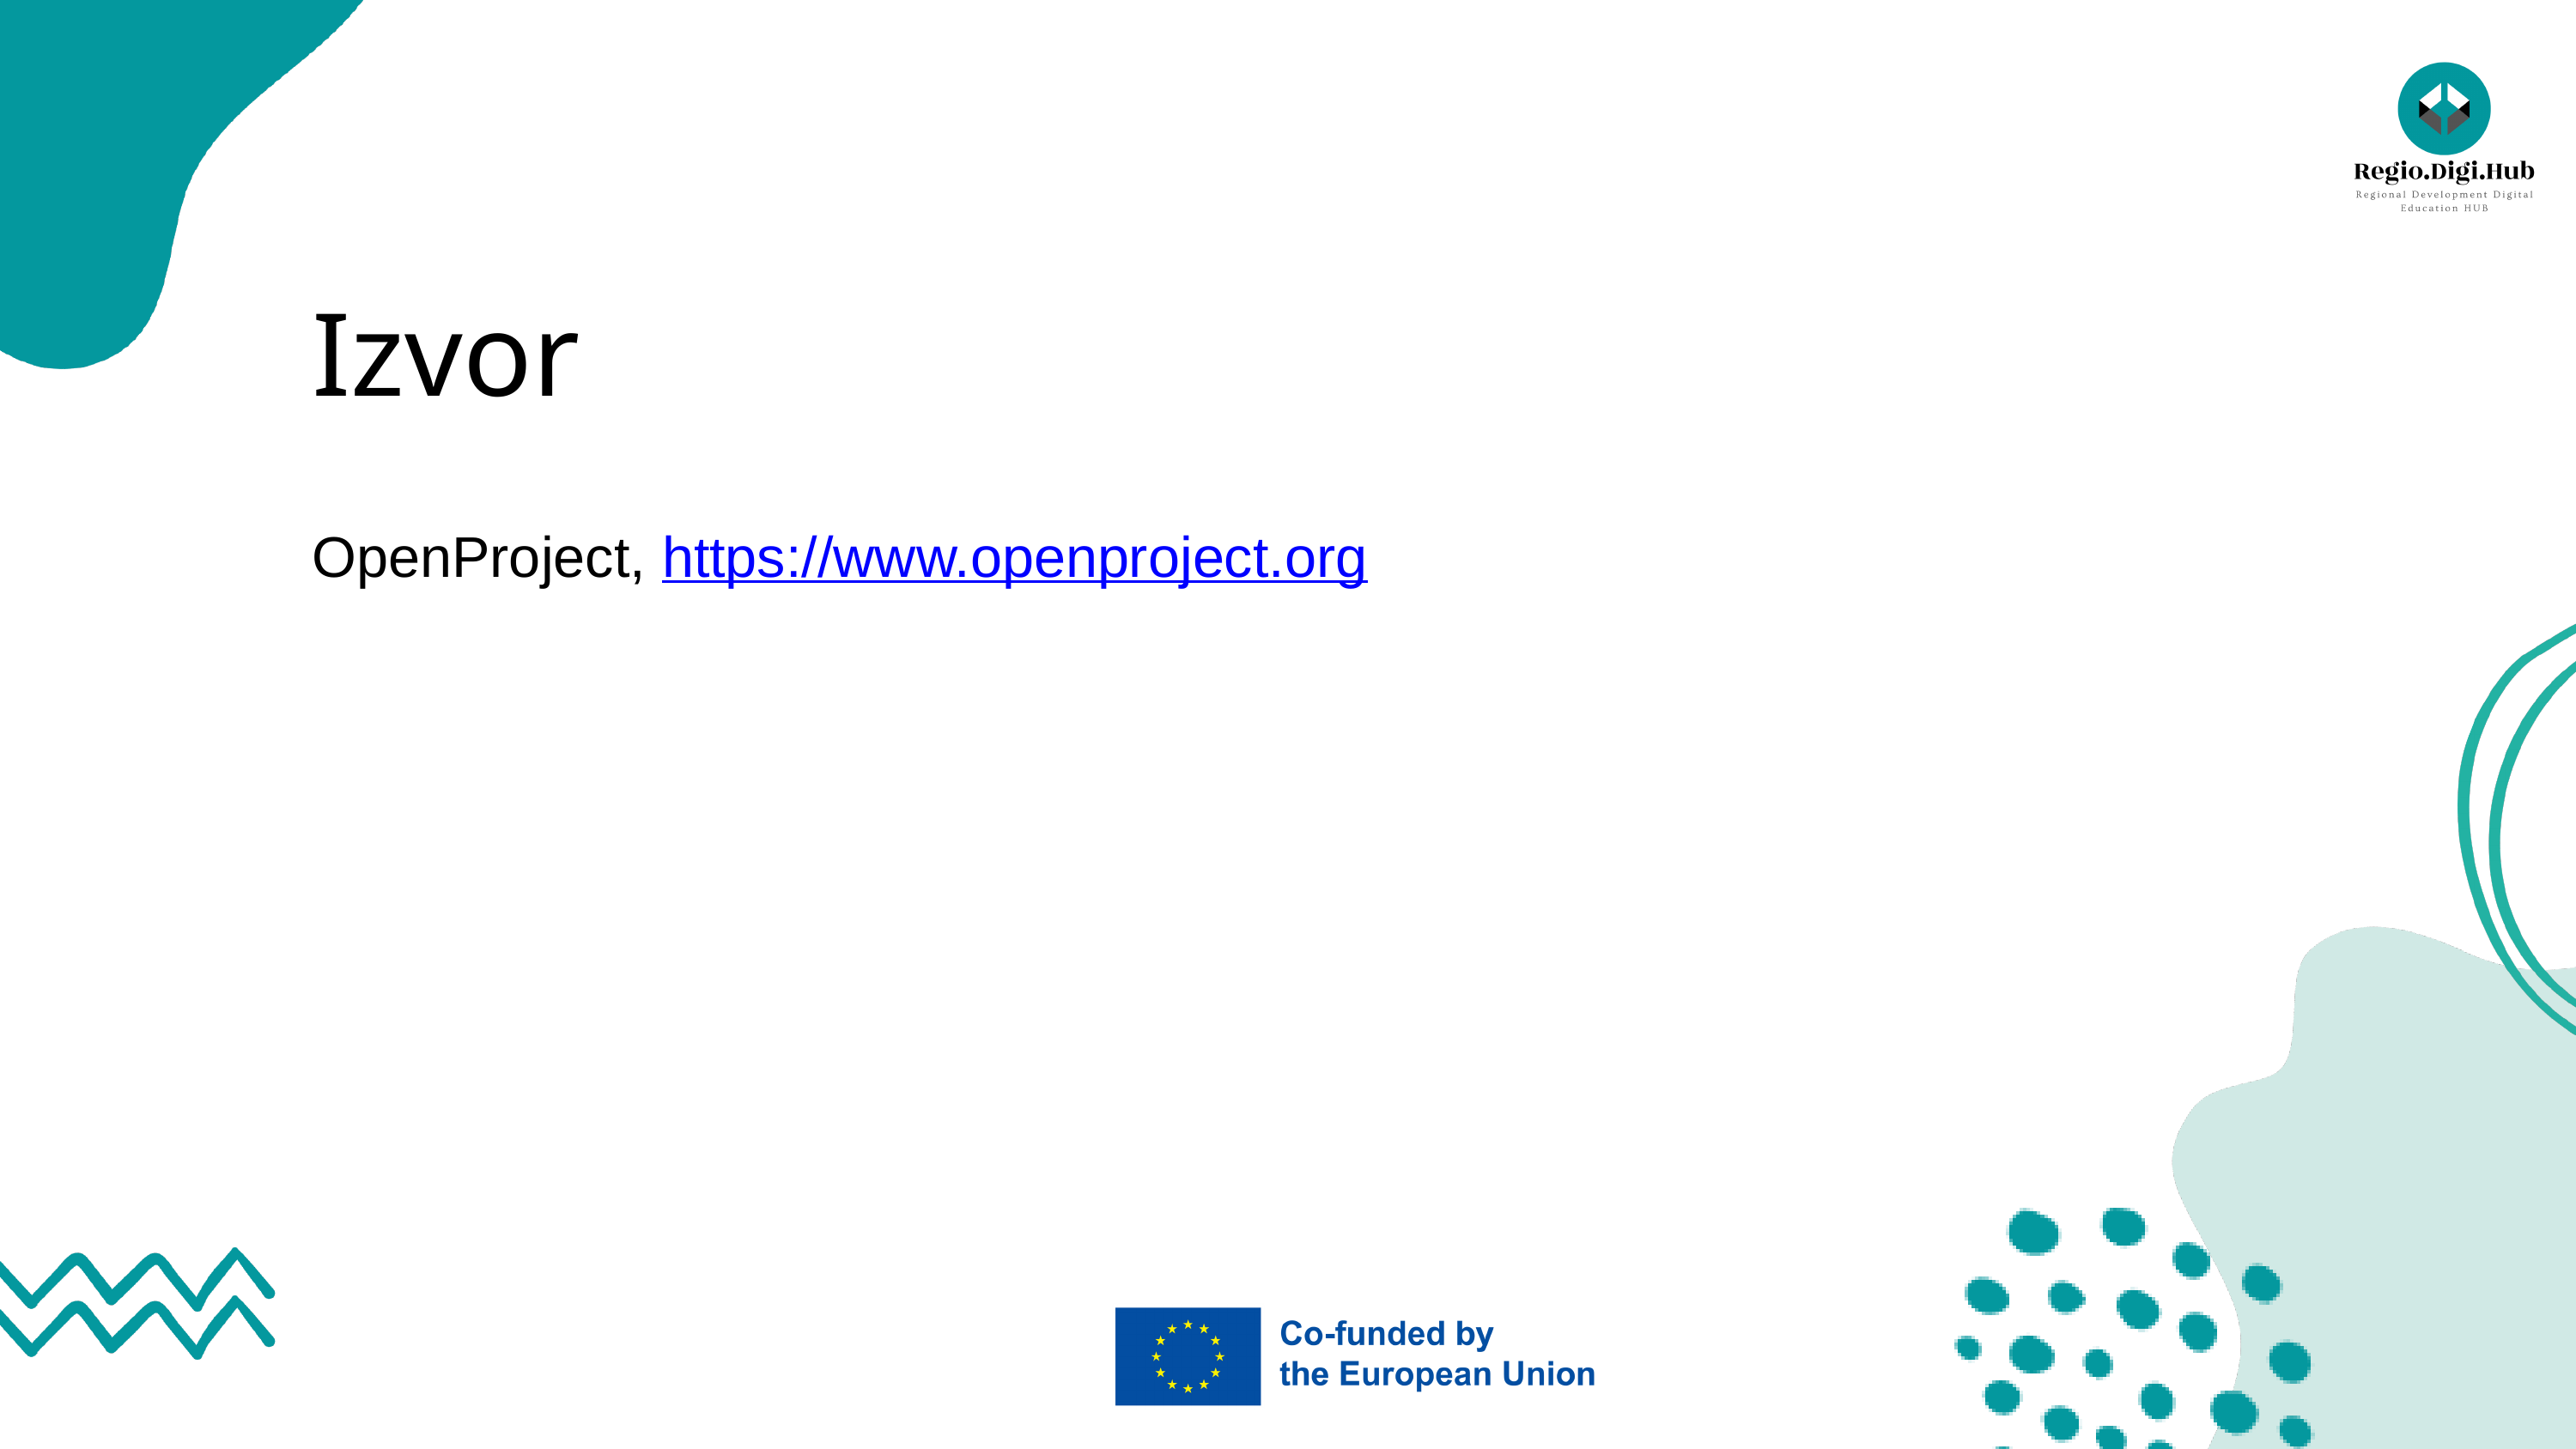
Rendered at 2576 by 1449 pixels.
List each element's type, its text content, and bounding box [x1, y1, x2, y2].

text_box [0, 1246, 282, 1361]
picture [1954, 422, 2576, 1449]
text_box Izvor [312, 321, 1479, 419]
picture [2312, 0, 2576, 264]
text_box OpenProject, https://www.openproject.org [312, 524, 2382, 653]
picture [1108, 1301, 1631, 1412]
picture [0, 0, 421, 517]
